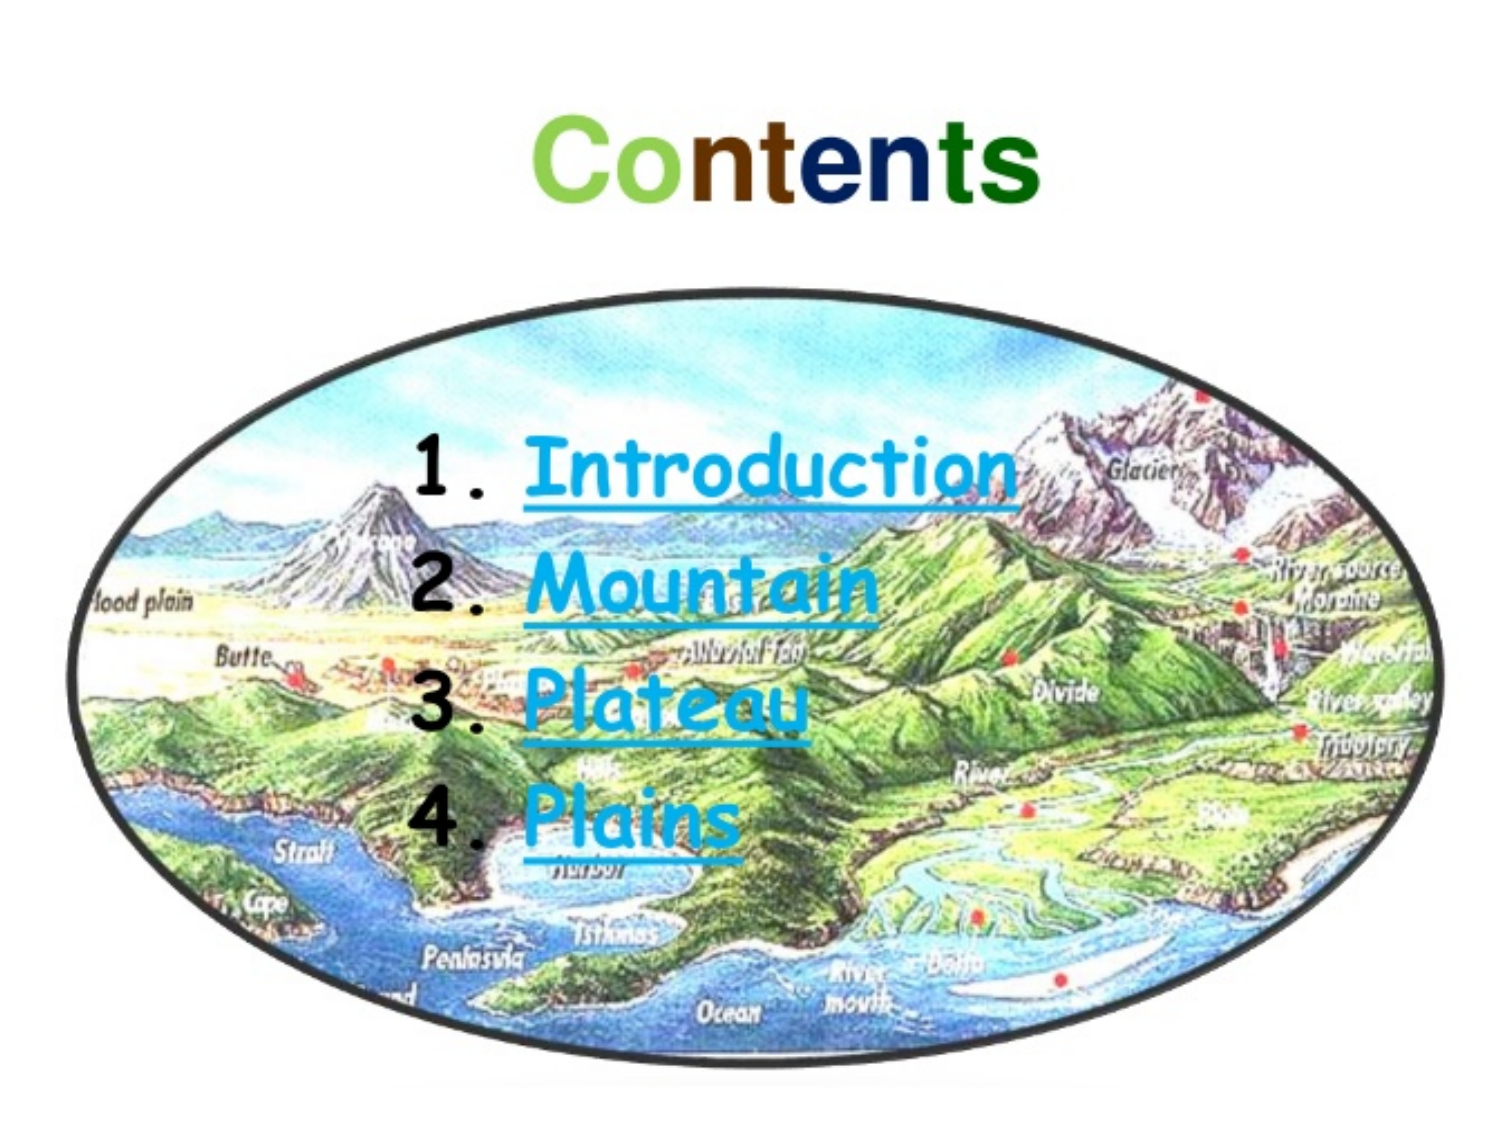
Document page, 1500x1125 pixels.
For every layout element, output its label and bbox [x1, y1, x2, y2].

picture [37, 37, 1463, 1088]
